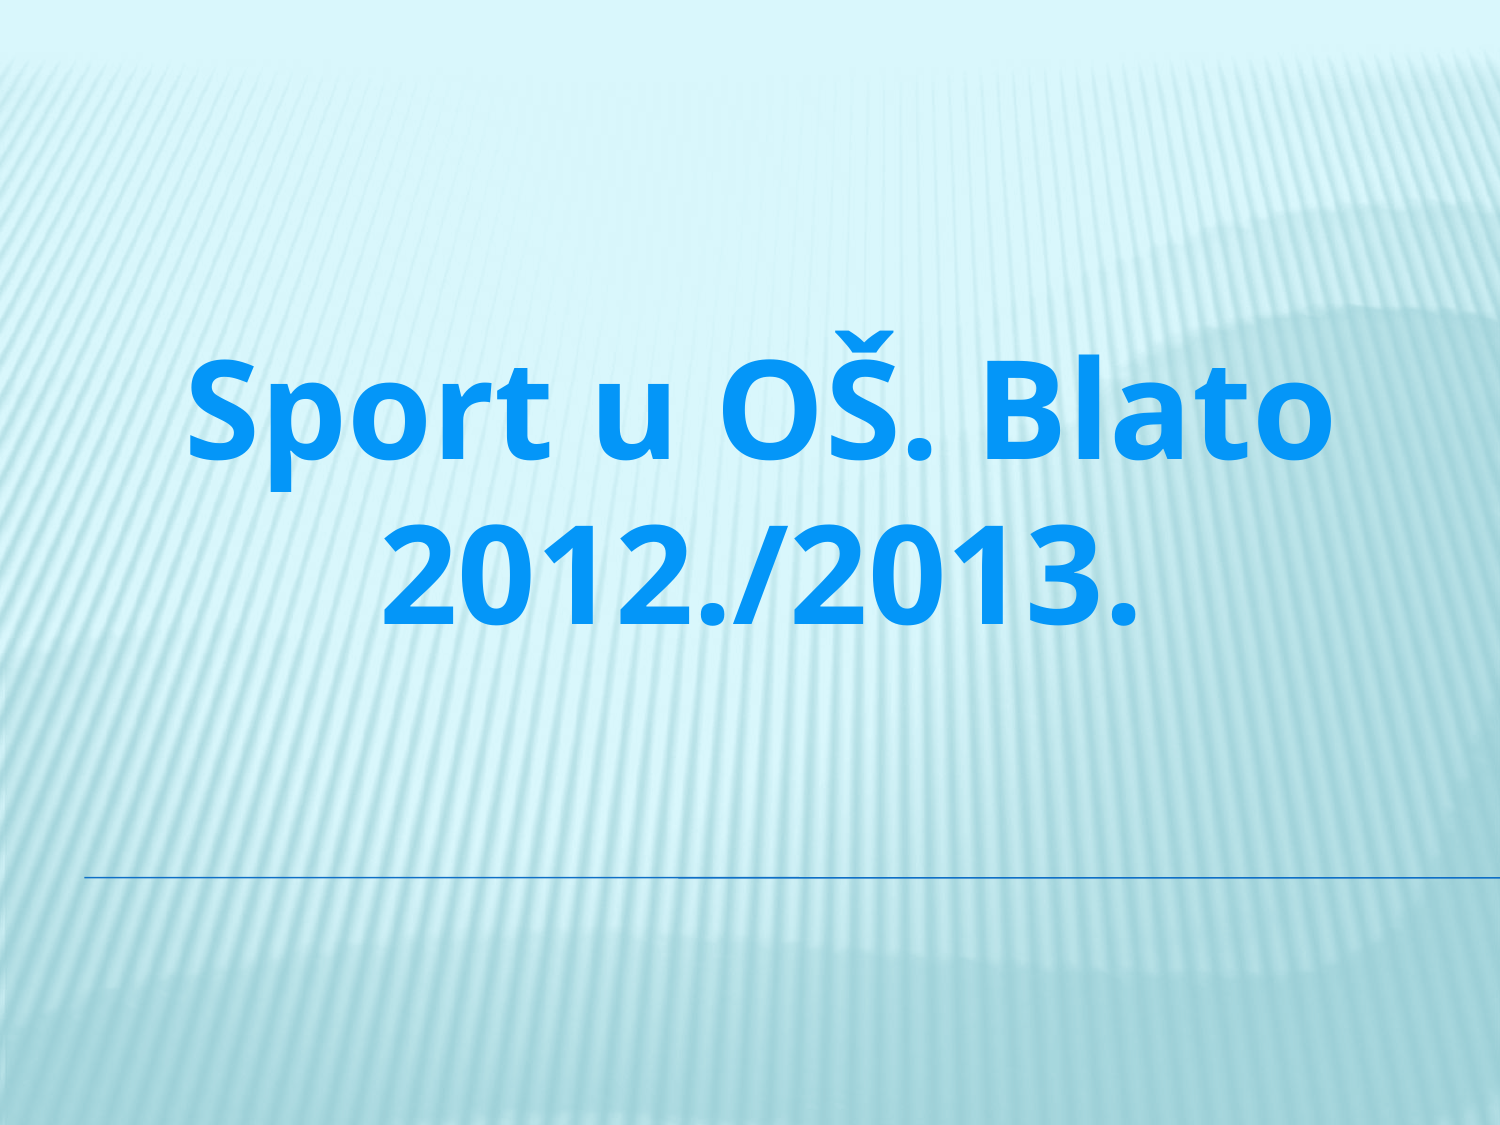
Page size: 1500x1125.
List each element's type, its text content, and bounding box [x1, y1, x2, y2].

text_box Sport u OŠ. Blato 2012./2013. [169, 314, 1354, 660]
